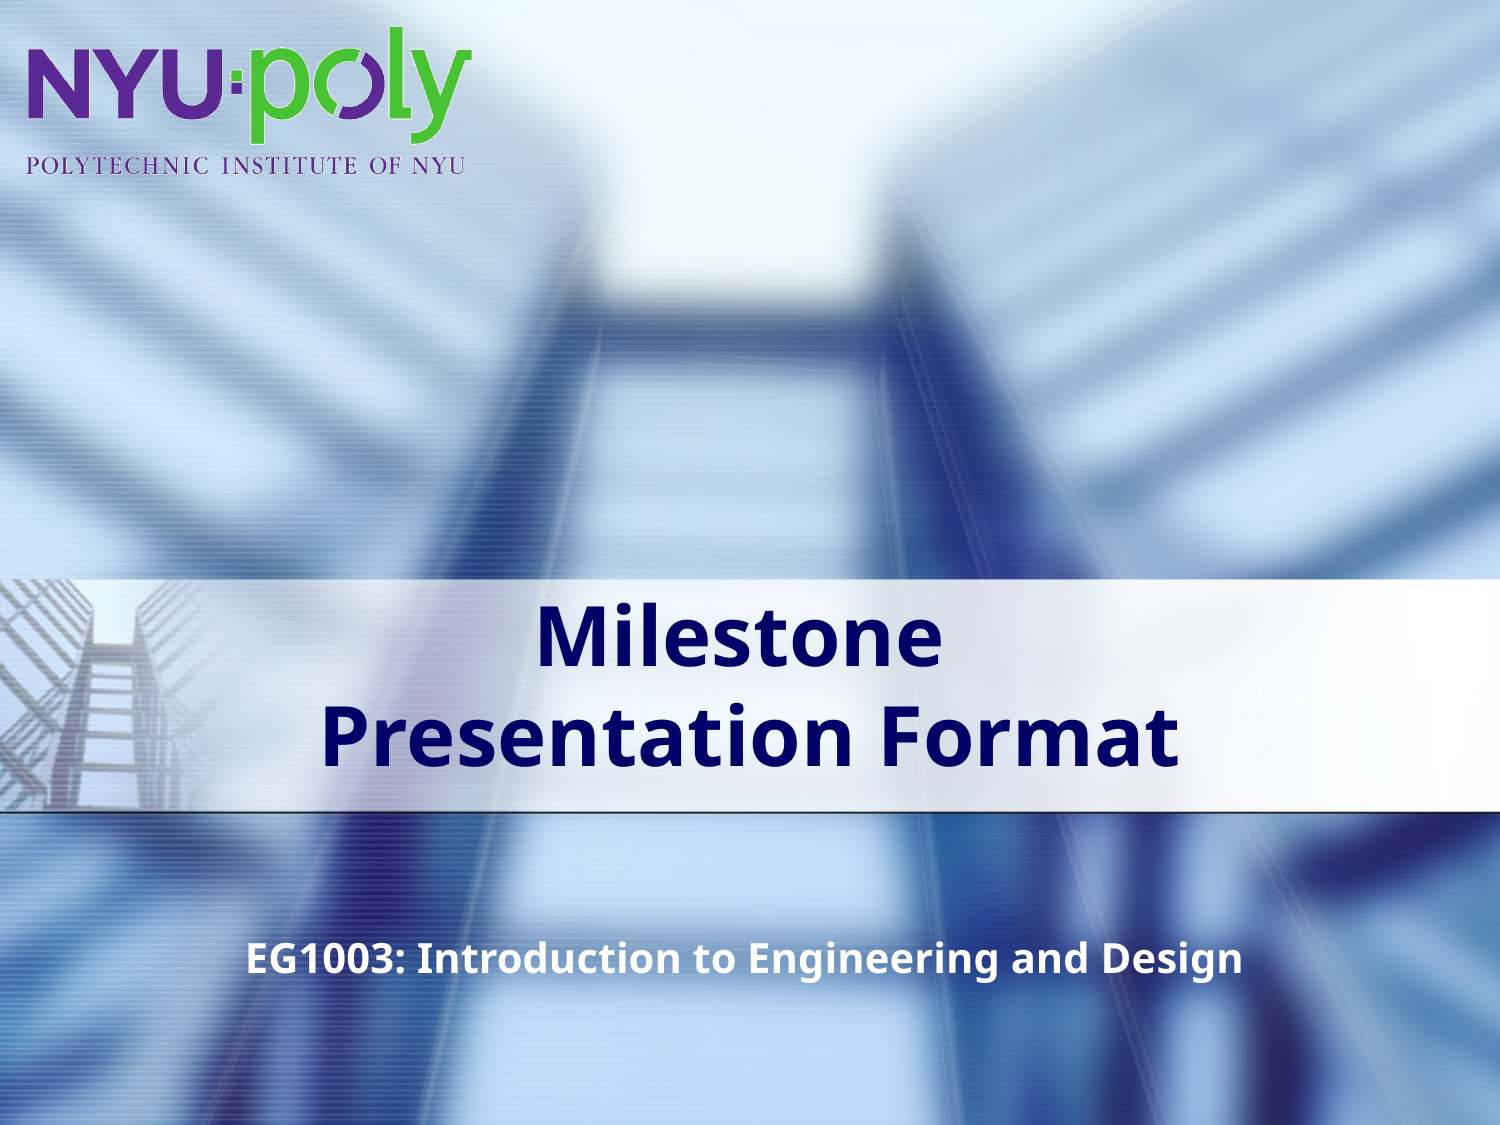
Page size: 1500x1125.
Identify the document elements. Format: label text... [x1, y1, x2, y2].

title Milestone Presentation Format [112, 549, 1388, 792]
picture [0, 0, 1500, 1125]
text_box EG1003: Introduction to Engineering and Design [224, 924, 1275, 990]
